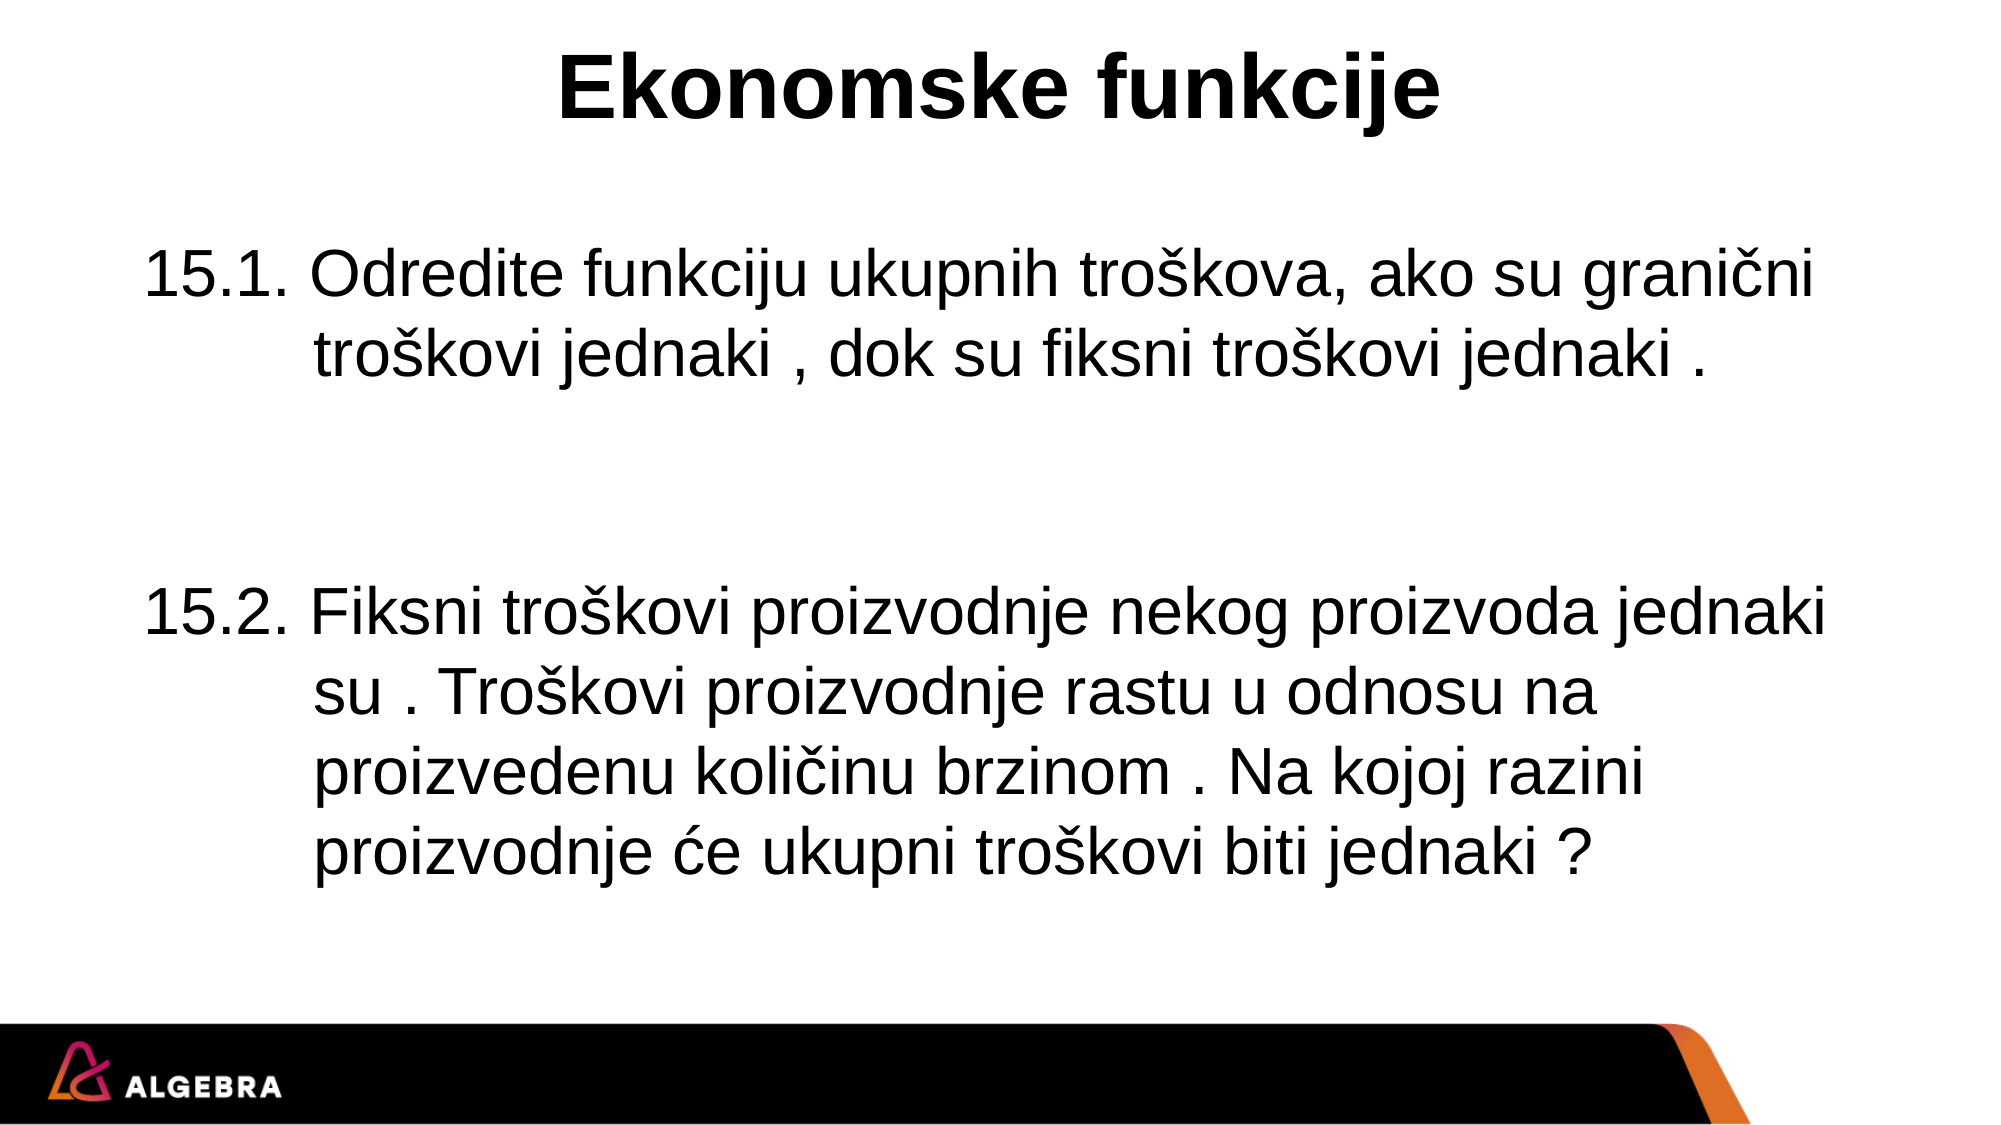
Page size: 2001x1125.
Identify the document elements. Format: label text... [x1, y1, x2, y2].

title Ekonomske funkcije [137, 0, 1863, 198]
picture [0, 1023, 1958, 1125]
